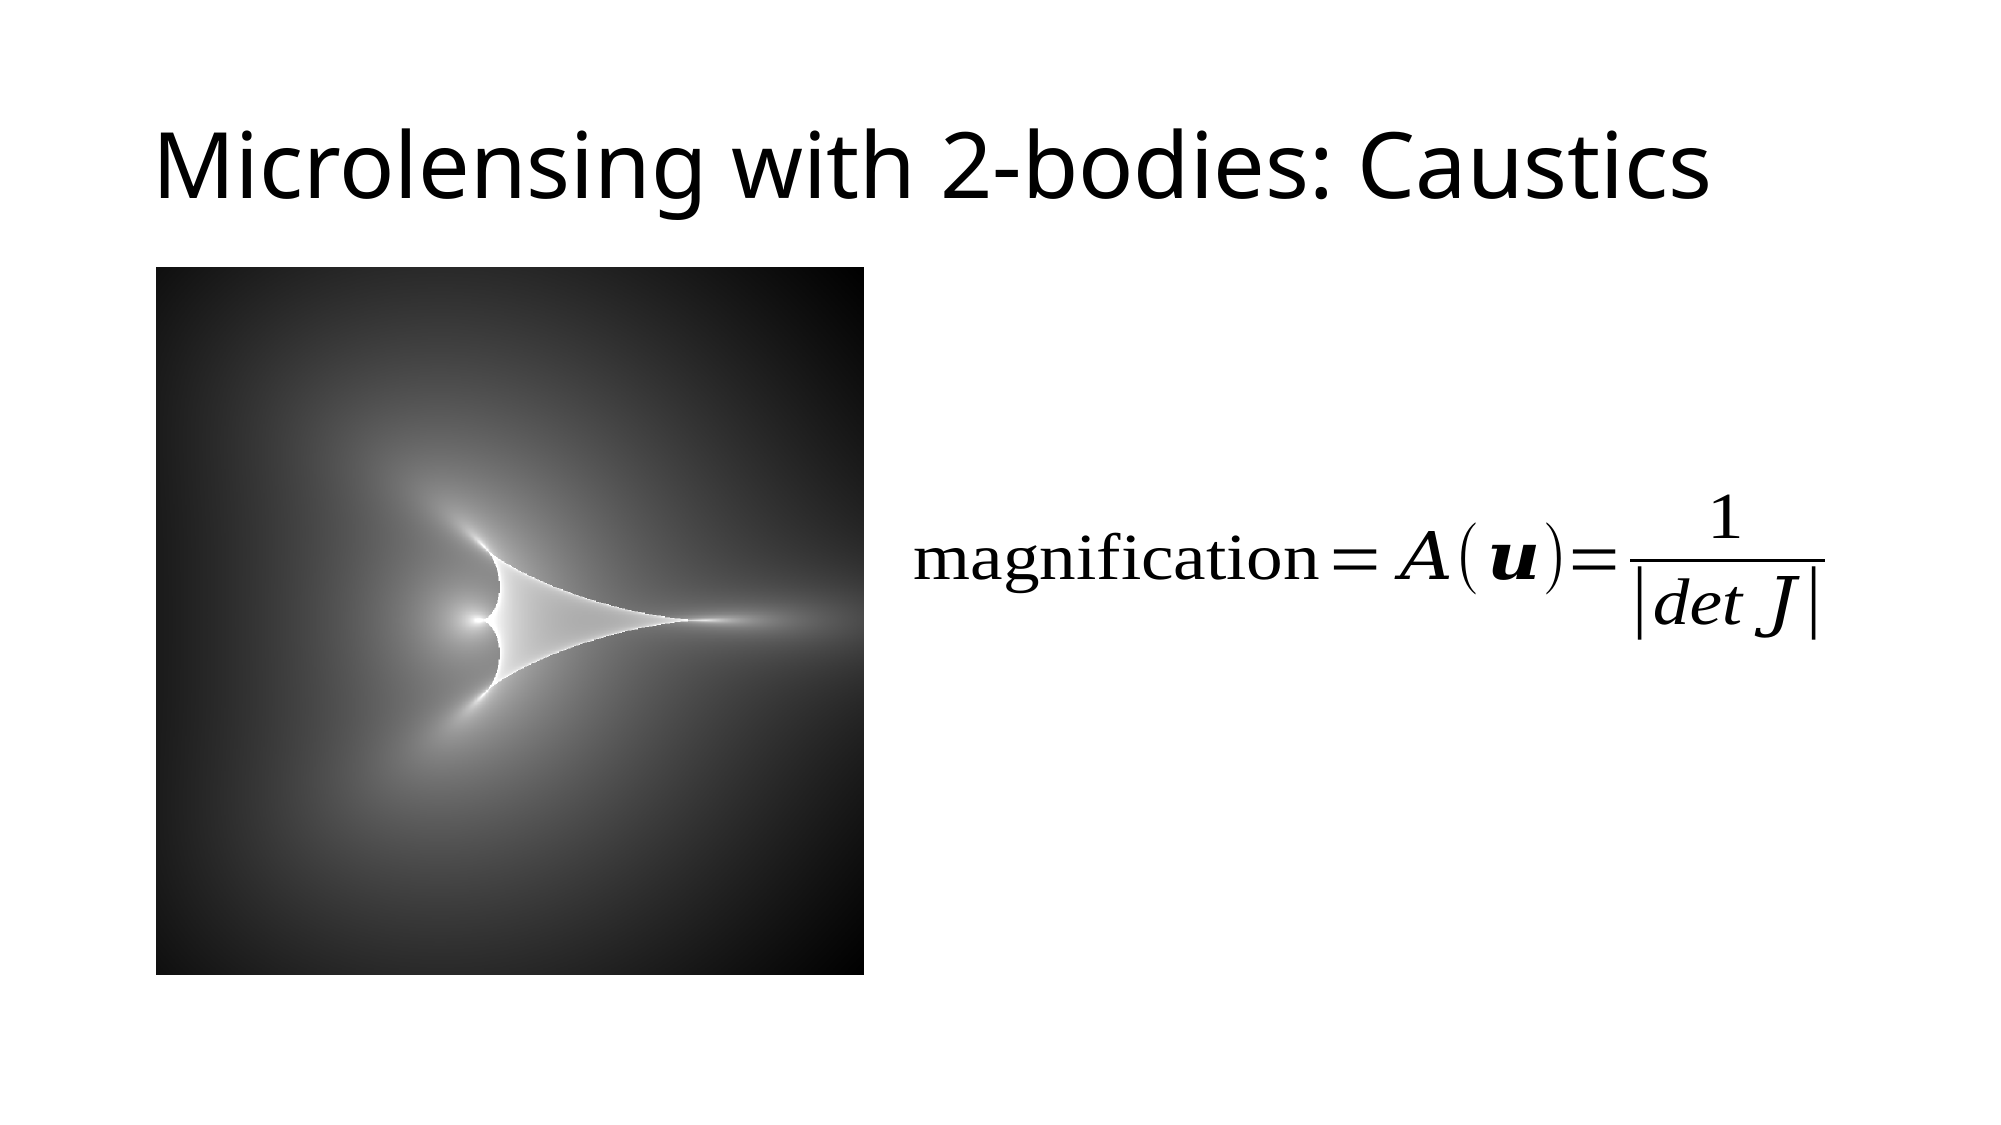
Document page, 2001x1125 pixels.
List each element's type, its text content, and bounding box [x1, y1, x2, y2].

picture [156, 267, 864, 975]
title Microlensing with 2-bodies: Caustics [137, 59, 1863, 278]
